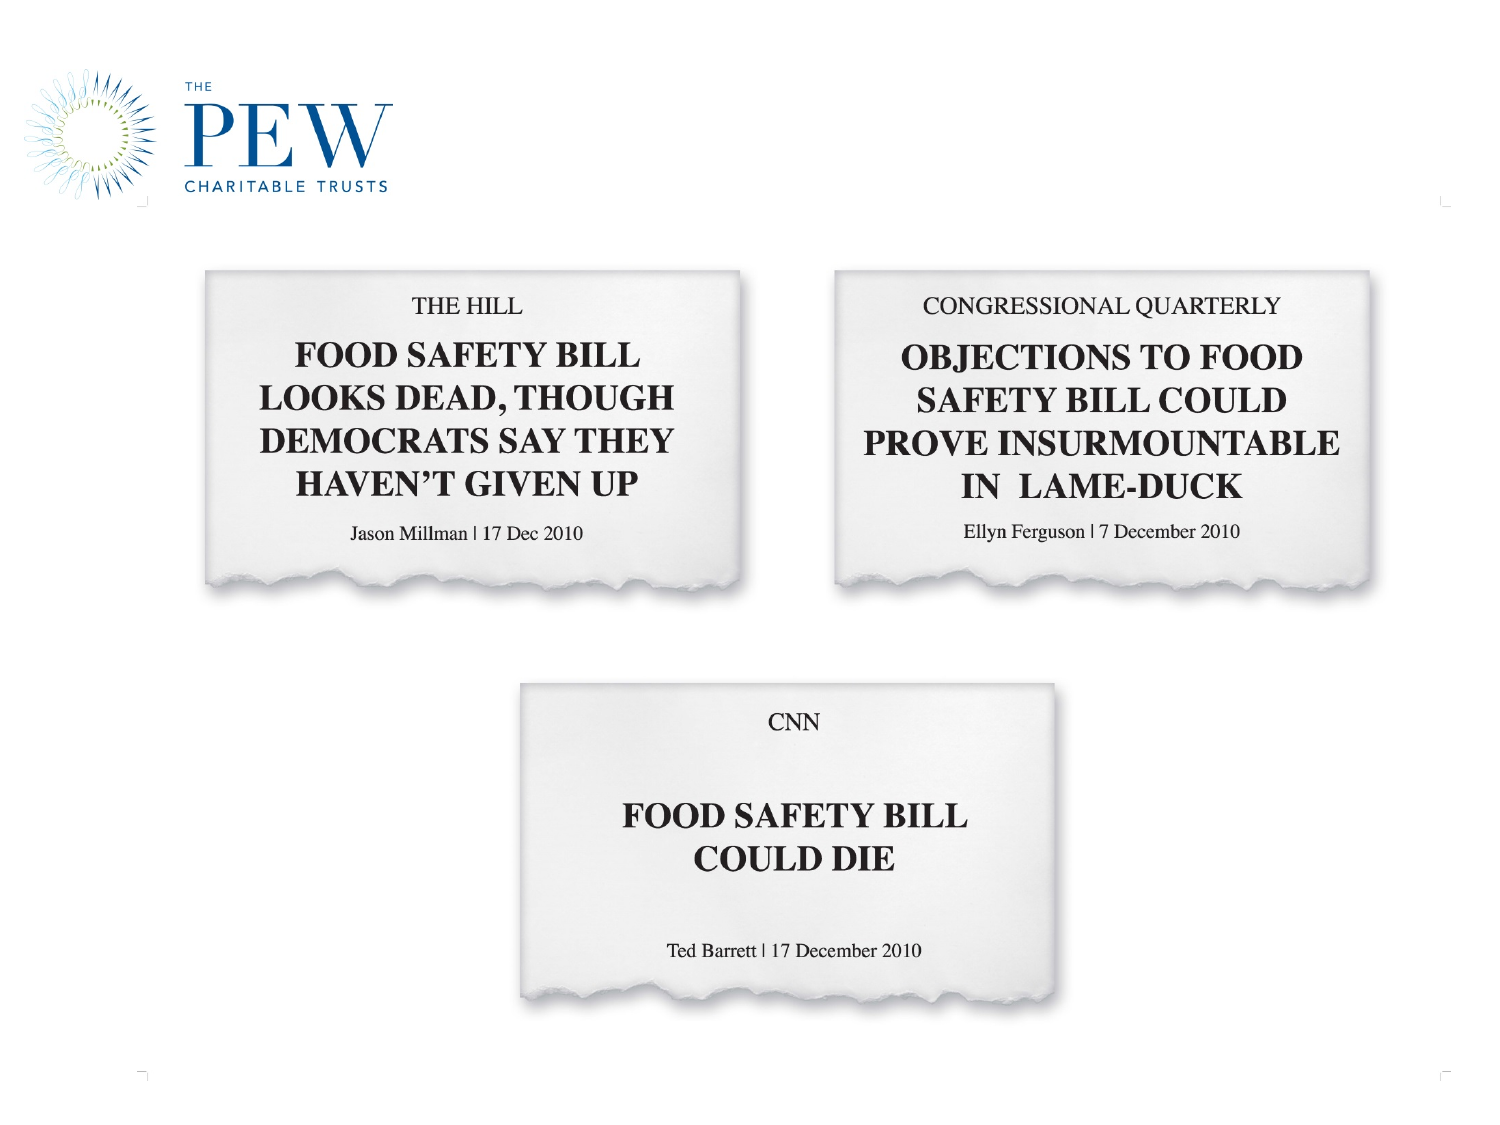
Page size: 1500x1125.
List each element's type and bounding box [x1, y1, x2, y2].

picture [24, 69, 1451, 1081]
